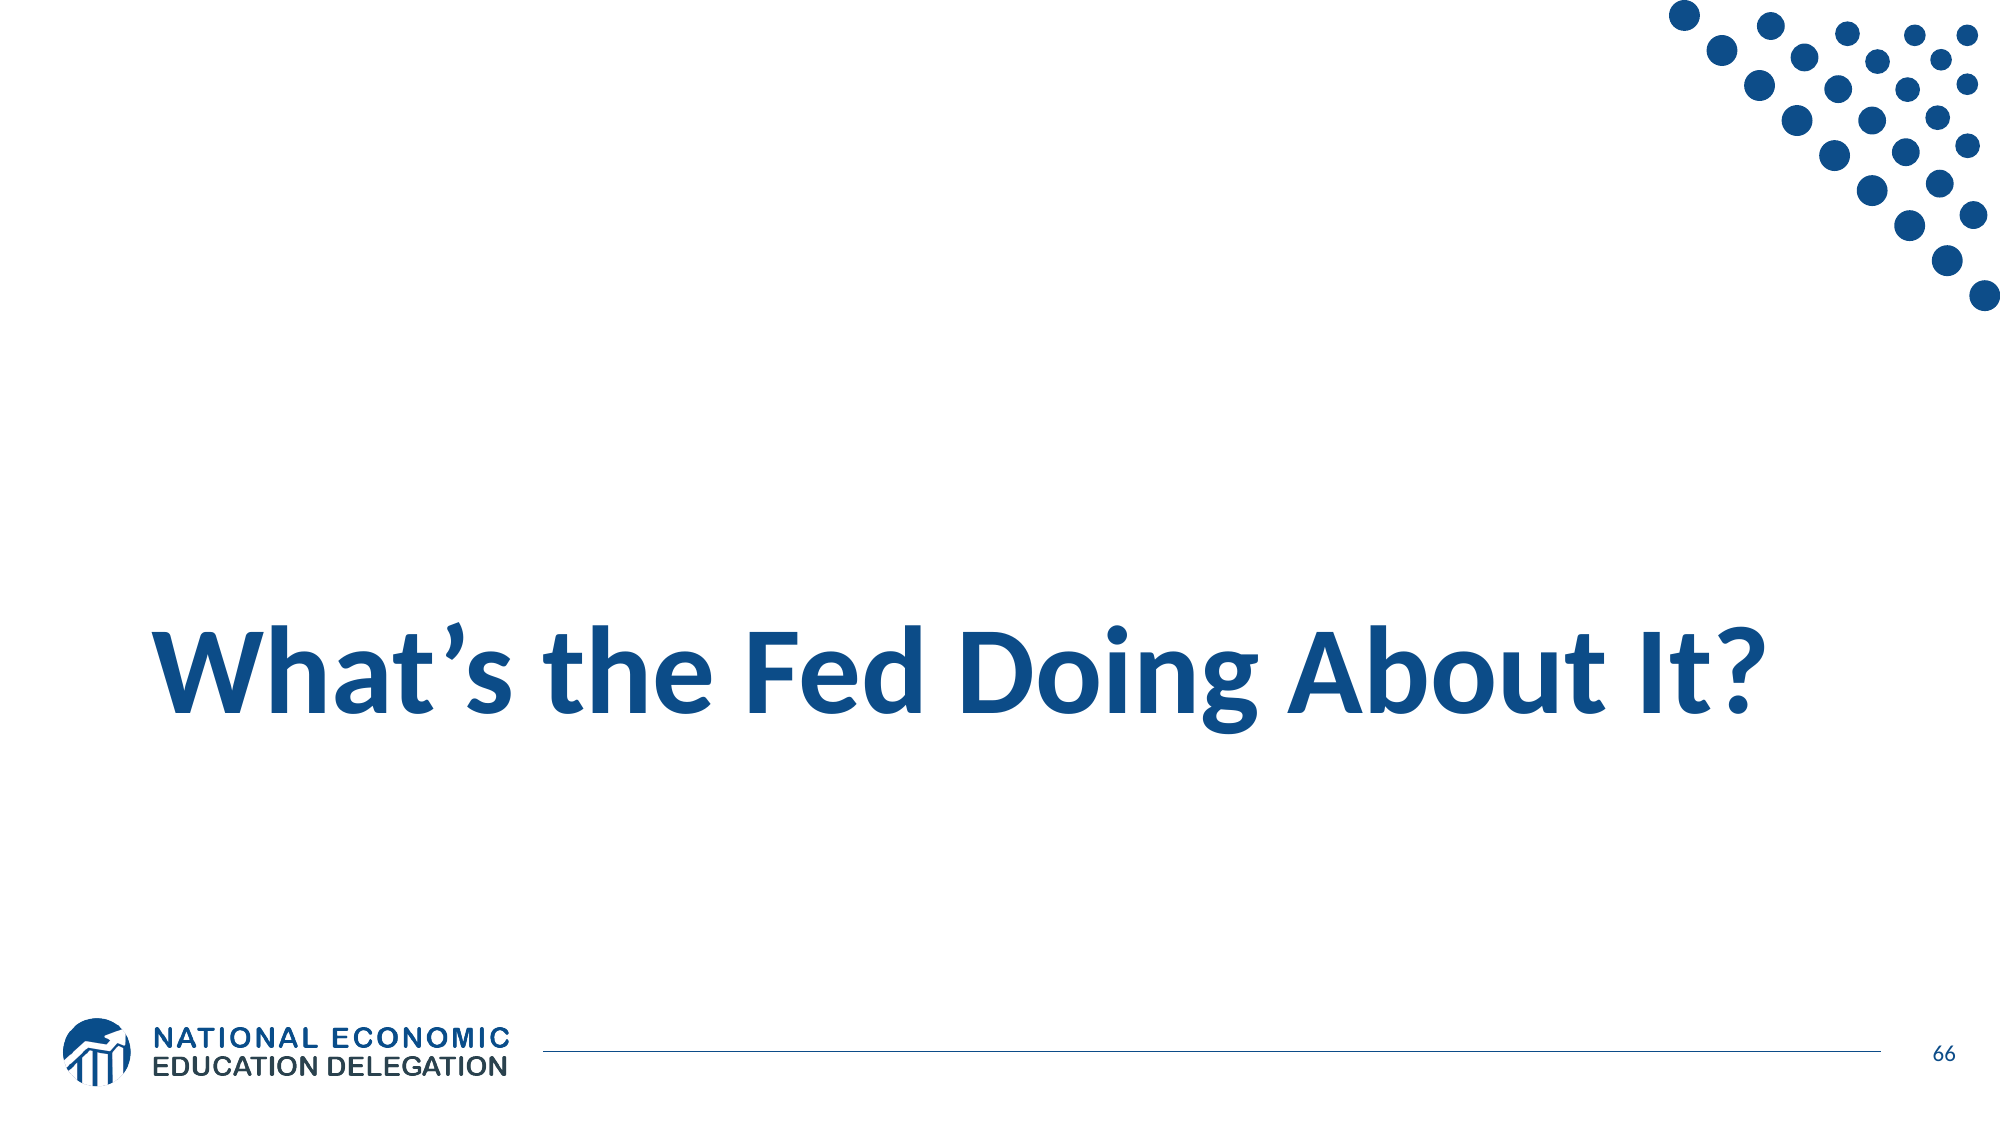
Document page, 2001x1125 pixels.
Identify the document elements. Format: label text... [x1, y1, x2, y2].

title What’s the Fed Doing About It? [136, 280, 1862, 749]
slide_number 66 [1521, 1022, 1972, 1082]
picture [55, 1013, 520, 1091]
